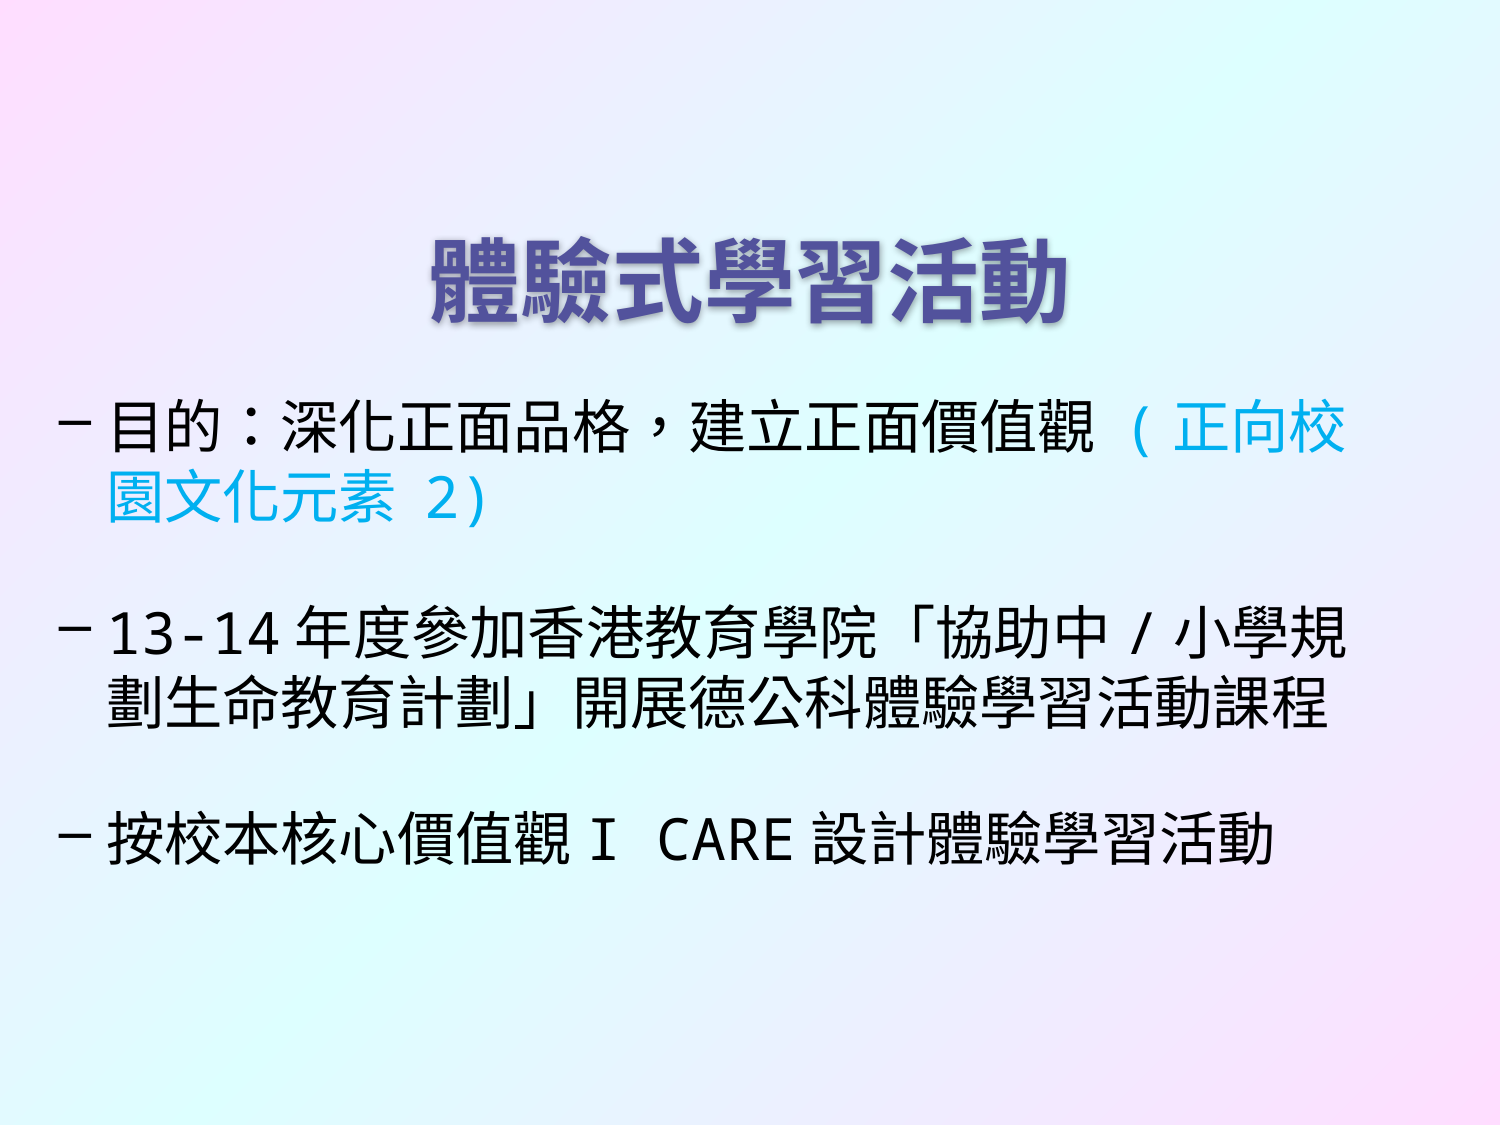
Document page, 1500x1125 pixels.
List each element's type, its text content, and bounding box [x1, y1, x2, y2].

text_box 體驗式學習活動 [103, 176, 1397, 395]
list 目的：深化正面品格，建立正面價值觀 (正向校園文化元素 2) 13-14年度參加香港教育學院「協助中/小學規劃生命教育計劃」開展德公科體驗學習活動課程 按校本核心價值觀I CARE設計體驗學習活動 [0, 382, 1397, 1031]
